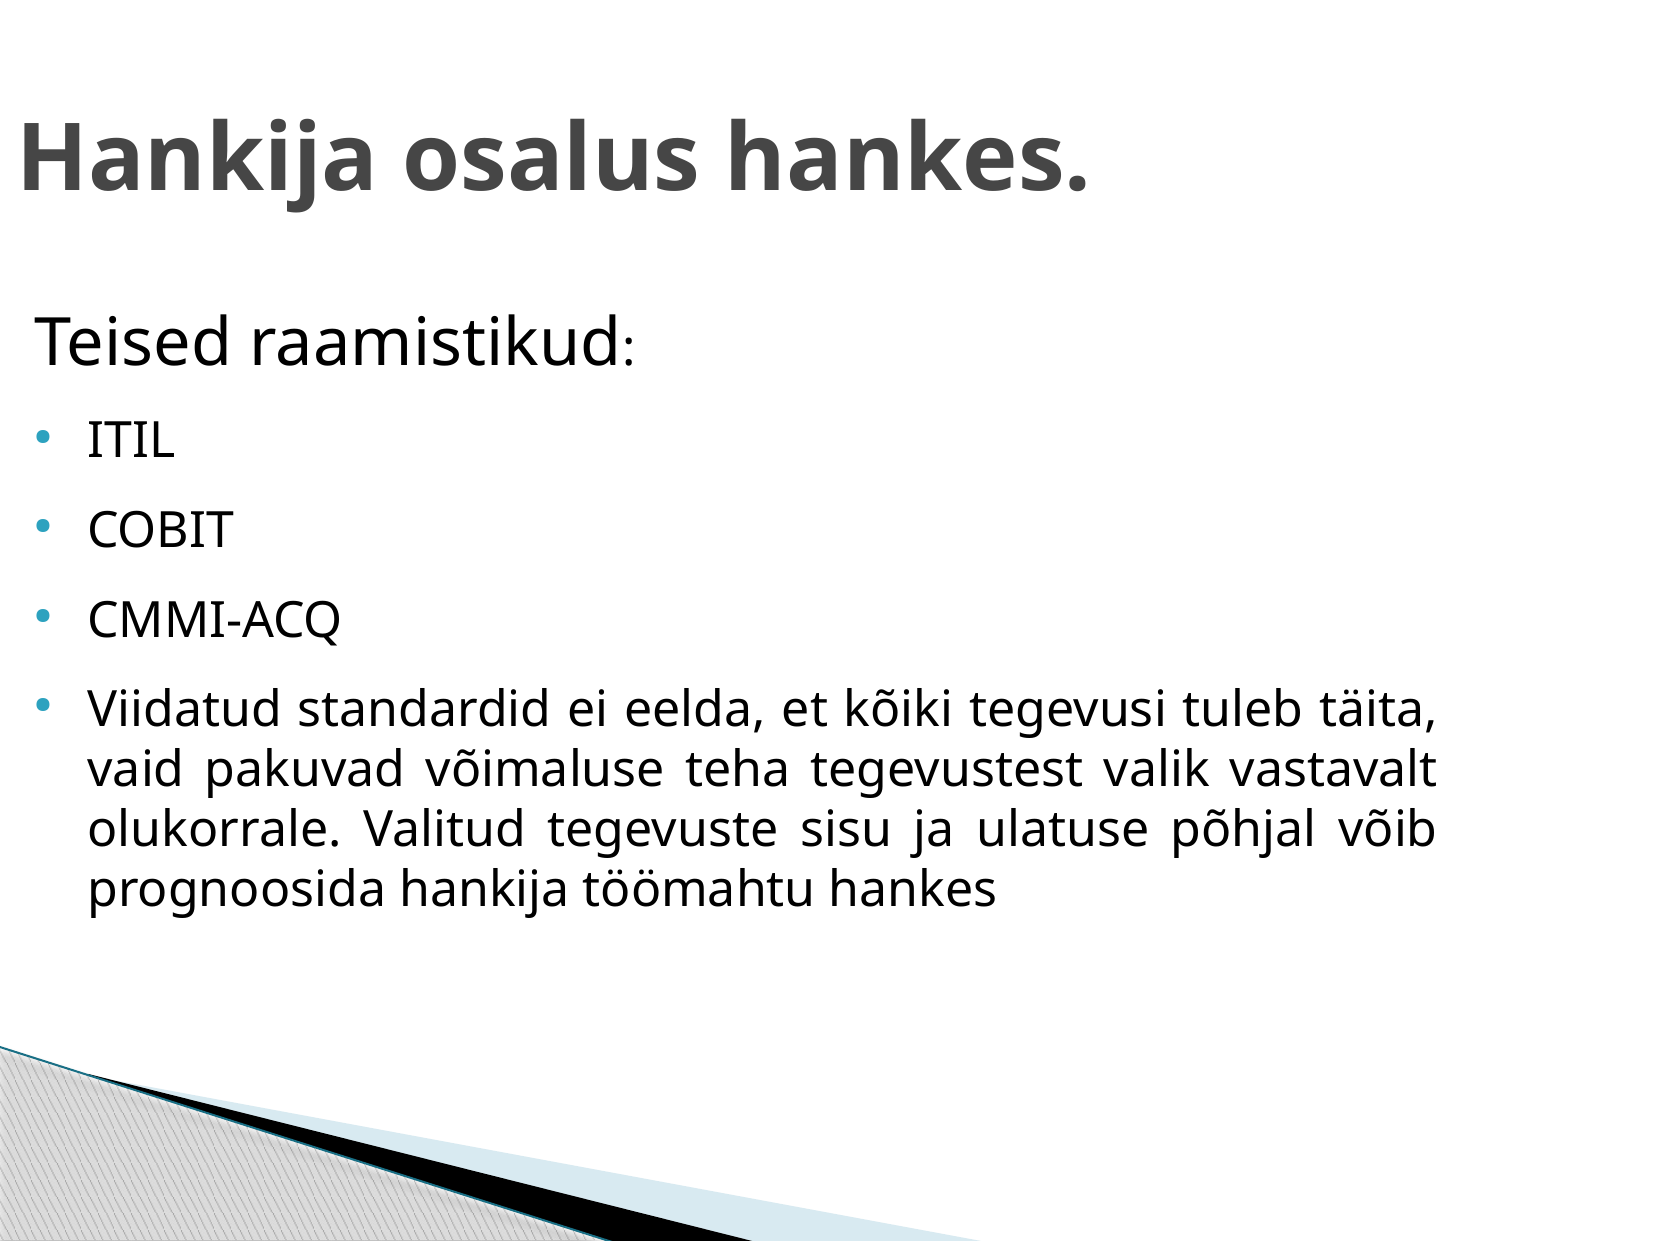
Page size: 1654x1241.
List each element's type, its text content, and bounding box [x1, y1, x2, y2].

title Hankija osalus hankes. [0, 49, 1488, 257]
list Teised raamistikud: ITIL COBIT CMMI-ACQ Viidatud standardid ei eelda, et kõiki tegevusi tuleb täita, vaid pakuvad võimaluse teha tegevustest valik vastavalt olukorrale. Valitud tegevuste sisu ja ulatuse põhjal võib prognoosida hankija töömahtu hankes [0, 290, 1456, 1010]
